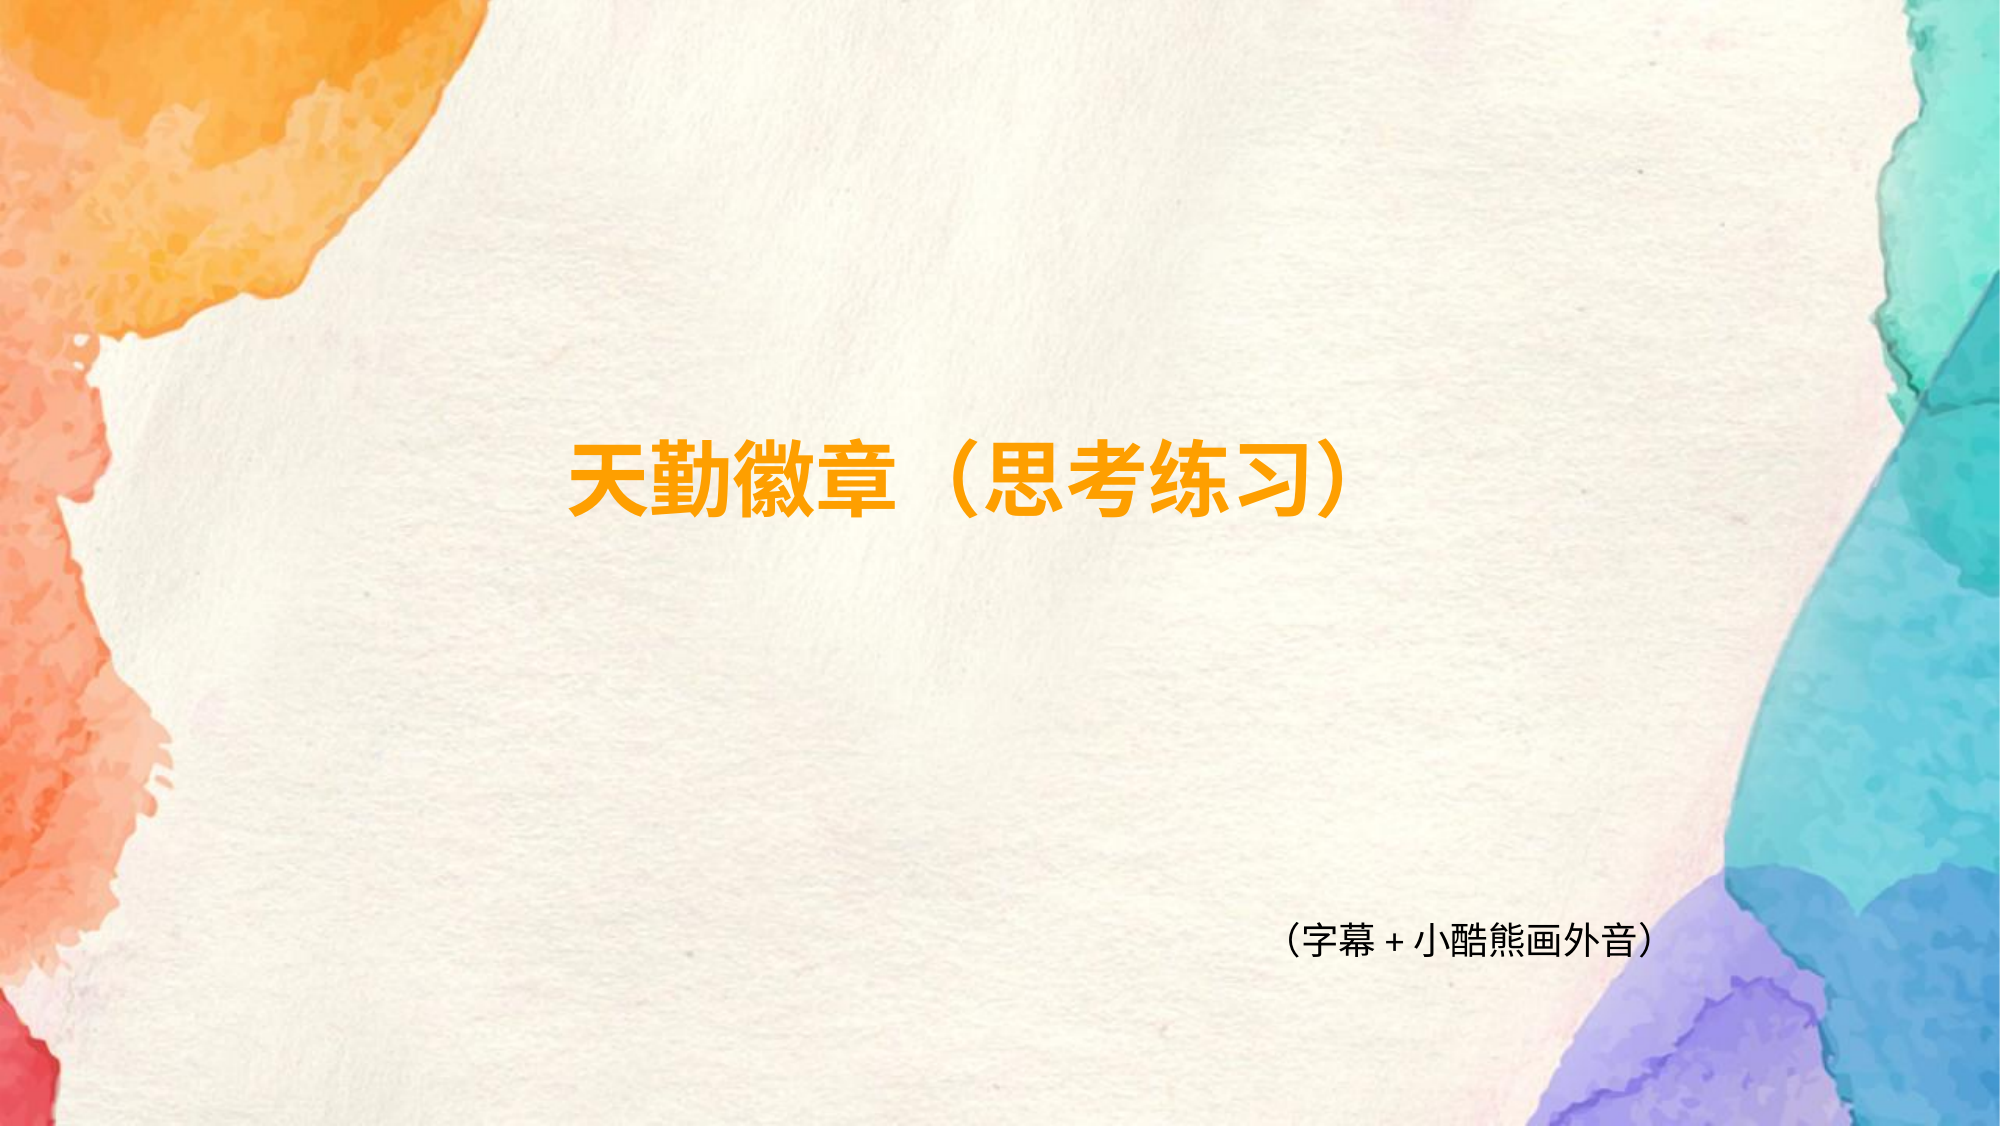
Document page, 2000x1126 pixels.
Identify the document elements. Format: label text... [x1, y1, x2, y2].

text_box （字幕+小酷熊画外音） [1249, 910, 1691, 970]
text_box 天勤徽章（思考练习） [551, 339, 1414, 534]
picture [0, 0, 2000, 1126]
